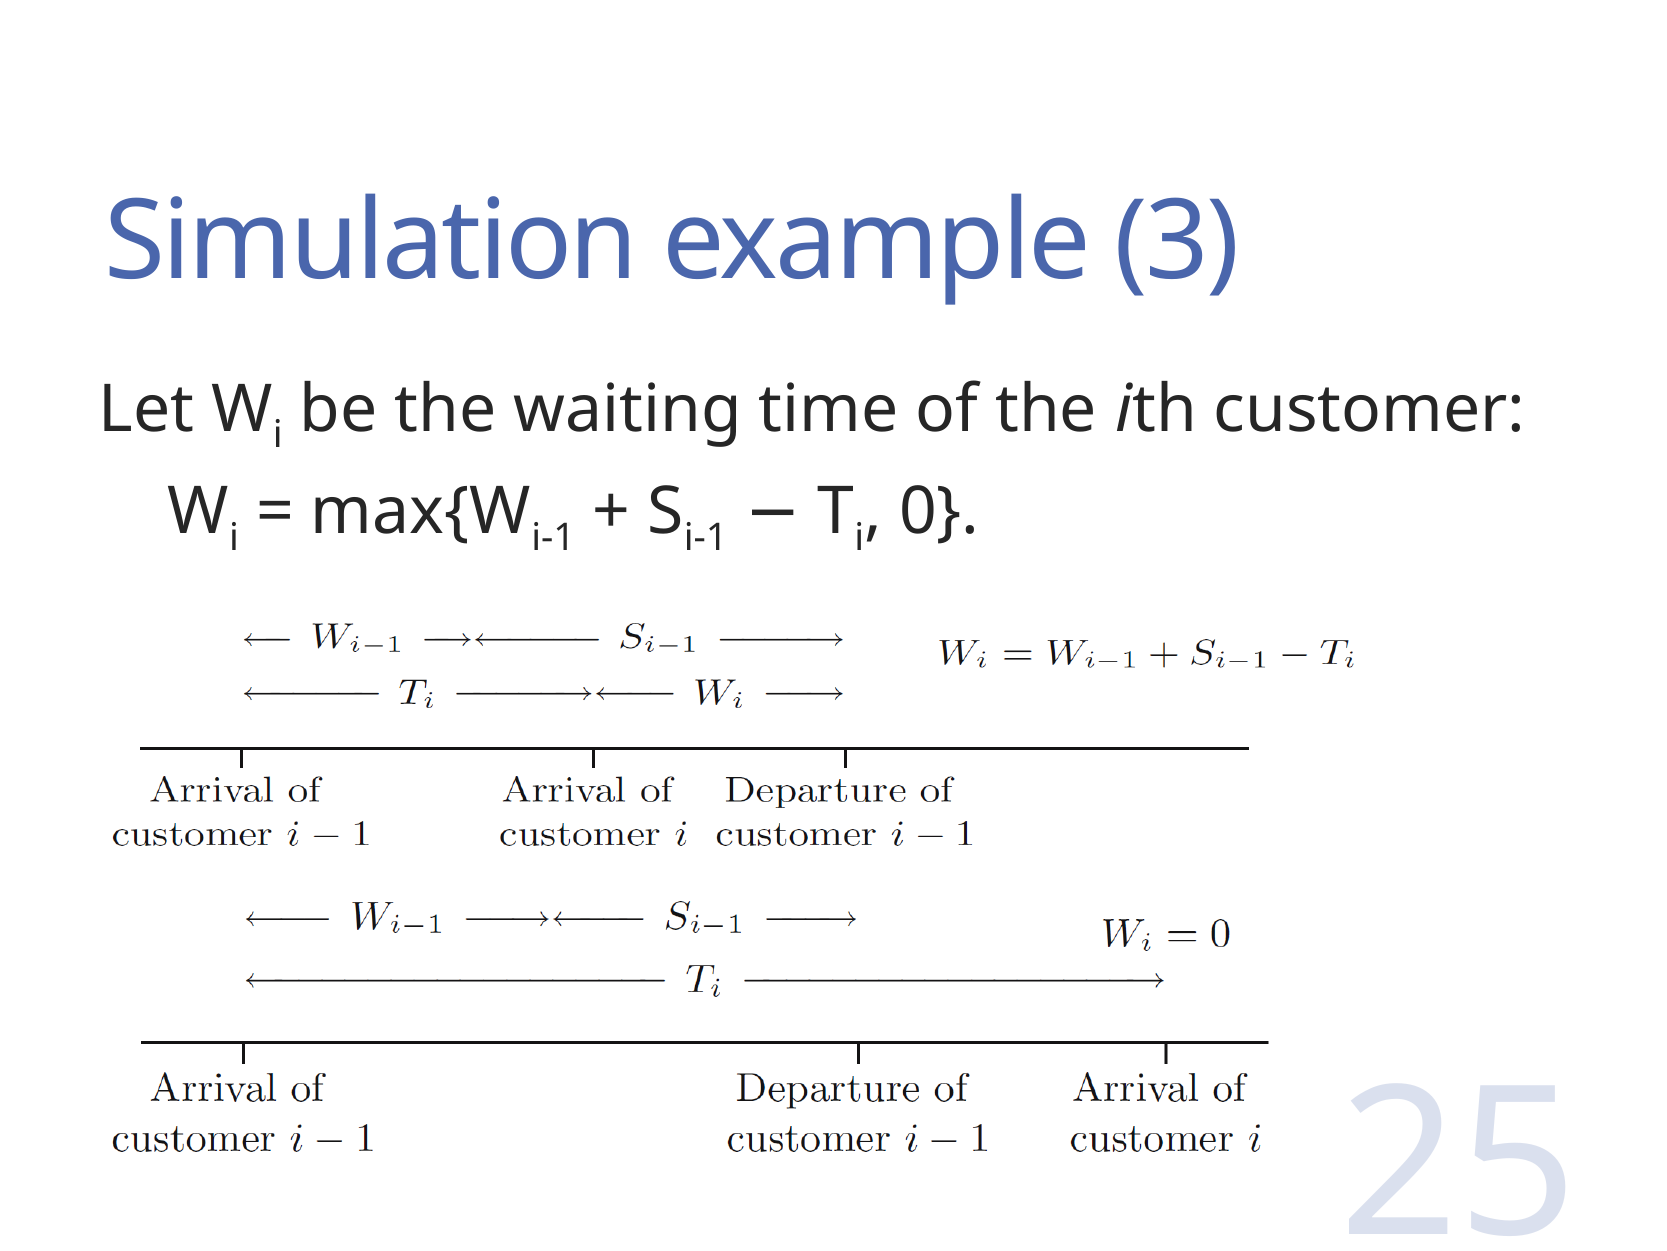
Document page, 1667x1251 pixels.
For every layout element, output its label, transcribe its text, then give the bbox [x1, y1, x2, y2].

title Simulation example (3) [89, 91, 1593, 394]
picture [95, 880, 1296, 1175]
picture [89, 608, 1384, 870]
slide_number 25 [1192, 1062, 1593, 1250]
list Let Wi be the waiting time of the ith customer: Wi = max{Wi-1 + Si-1 − Ti, 0}. [78, 362, 1549, 575]
